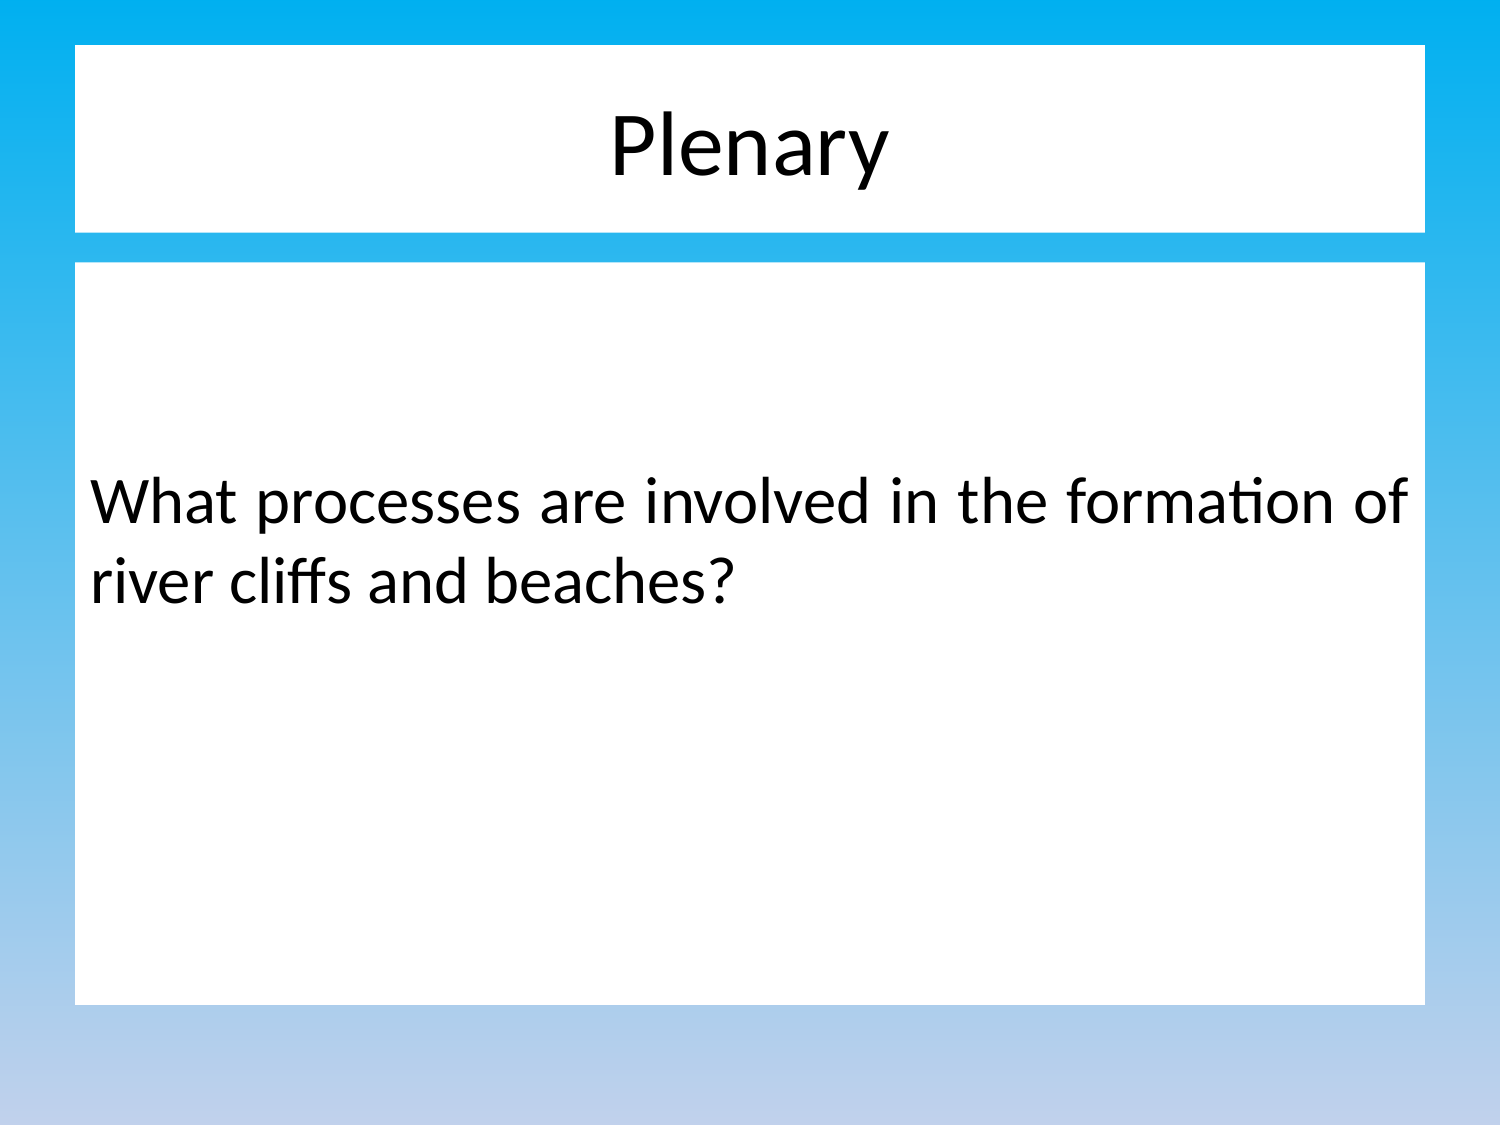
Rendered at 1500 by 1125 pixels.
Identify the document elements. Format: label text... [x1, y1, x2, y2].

list What processes are involved in the formation of river cliffs and beaches? [75, 262, 1425, 1005]
title Plenary [75, 45, 1425, 233]
